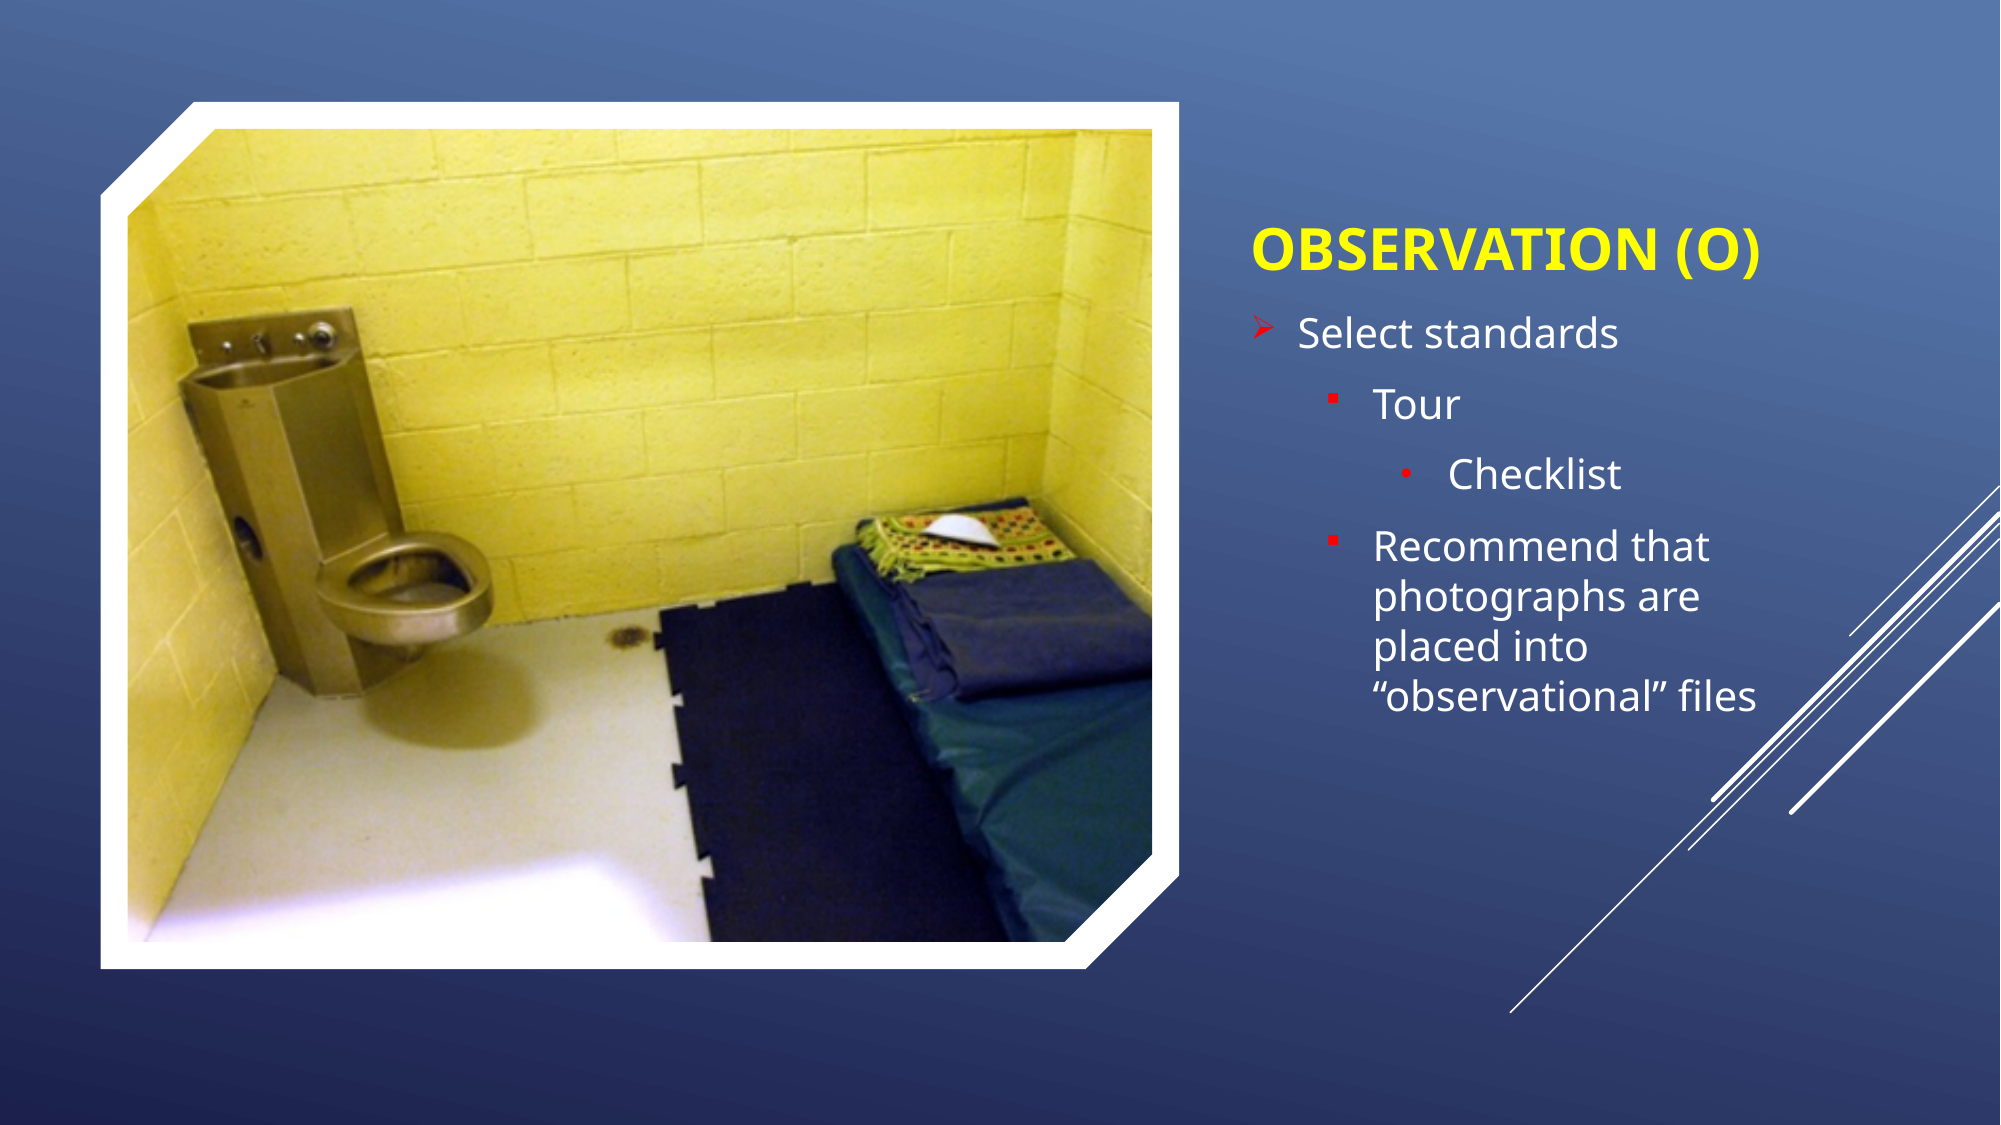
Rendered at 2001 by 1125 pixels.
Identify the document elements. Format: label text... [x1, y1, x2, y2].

title Observation (O) [1235, 101, 1813, 290]
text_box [1510, 485, 2000, 1013]
picture [127, 128, 1153, 943]
text_box [166, 100, 1181, 904]
text_box [0, 0, 2000, 1125]
text_box [99, 167, 1114, 971]
list Select standards Tour Checklist Recommend that photographs are placed into “observational” files [1235, 298, 1807, 803]
